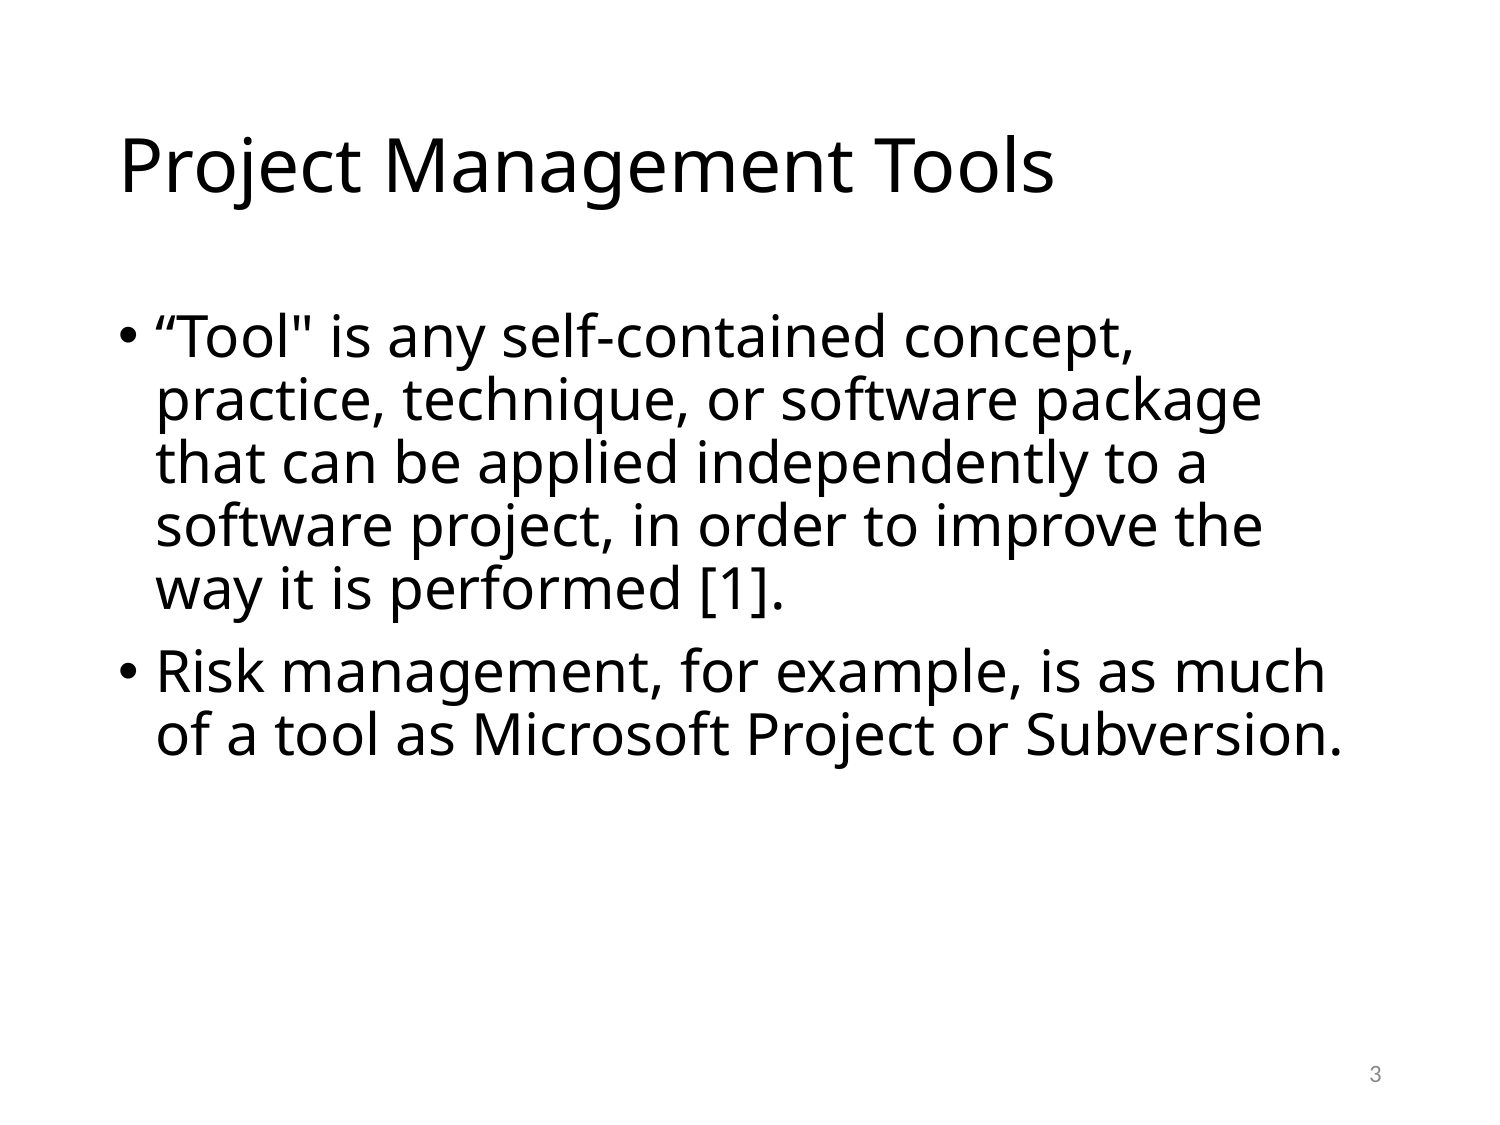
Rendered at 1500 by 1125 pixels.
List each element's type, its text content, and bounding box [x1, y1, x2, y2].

list “Tool" is any self-contained concept, practice, technique, or software package that can be applied independently to a software project, in order to improve the way it is performed [1]. Risk management, for example, is as much of a tool as Microsoft Project or Subversion. [103, 299, 1397, 1014]
slide_number 3 [1059, 1042, 1397, 1103]
title Project Management Tools [103, 59, 1397, 278]
